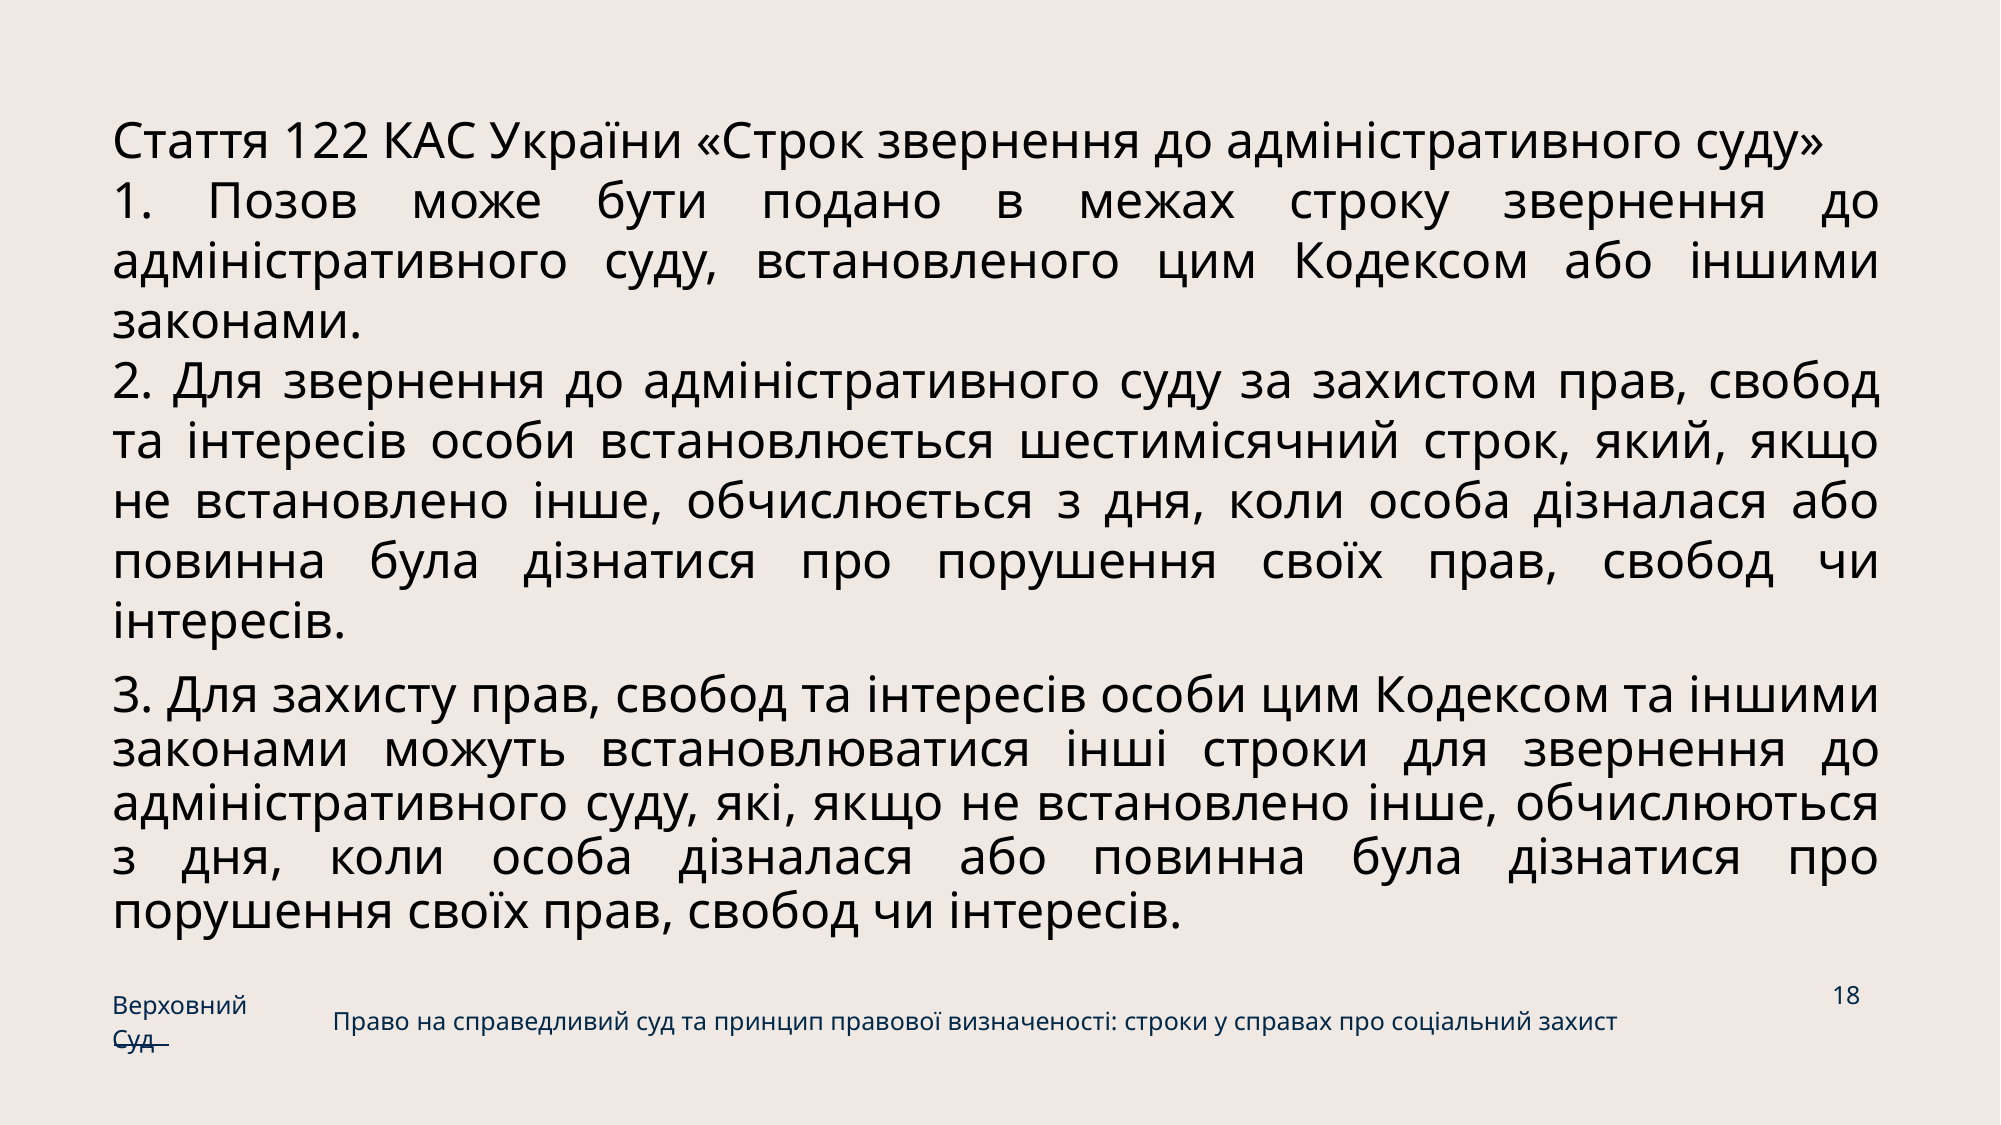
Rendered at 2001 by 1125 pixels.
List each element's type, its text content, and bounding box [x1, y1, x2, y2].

text_box Верховний Суд [97, 986, 288, 1053]
list Стаття 122 КАС України «Строк звернення до адміністративного суду» 1. Позов може бути подано в межах строку звернення до адміністративного суду, встановленого цим Кодексом або іншими законами. 2. Для звернення до адміністративного суду за захистом прав, свобод та інтересів особи встановлюється шестимісячний строк, який, якщо не встановлено інше, обчислюється з дня, коли особа дізналася або повинна була дізнатися про порушення своїх прав, свобод чи інтересів. 3. Для захисту прав, свобод та інтересів особи цим Кодексом та іншими законами можуть встановлюватися інші строки для звернення до адміністративного суду, які, якщо не встановлено інше, обчислюються з дня, коли особа дізналася або повинна була дізнатися про порушення своїх прав, свобод чи інтересів. [97, 100, 1897, 970]
text_box 18 [1786, 969, 1876, 1024]
text_box Право на справедливий суд та принцип правової визначеності: строки у справах про соціальний захист [317, 1001, 1802, 1055]
